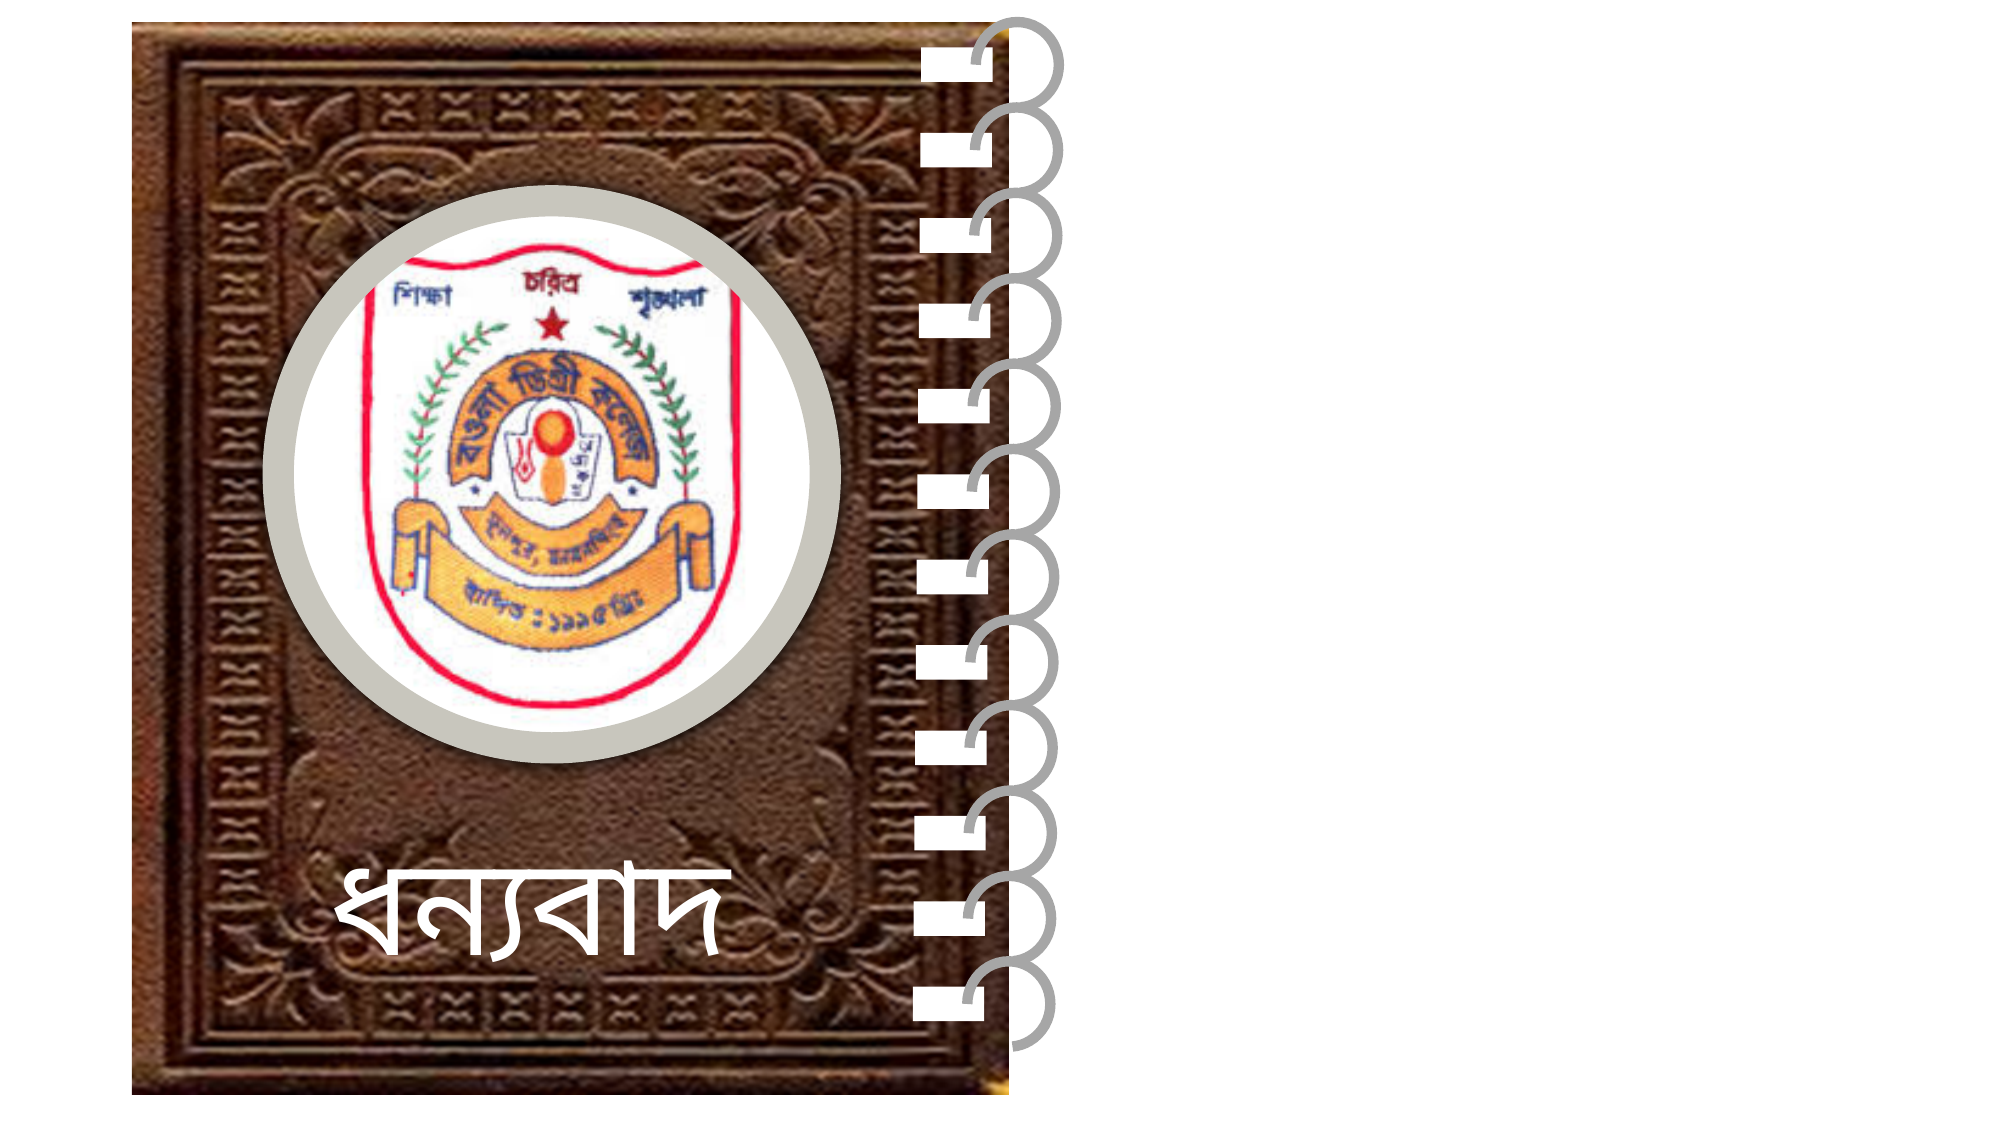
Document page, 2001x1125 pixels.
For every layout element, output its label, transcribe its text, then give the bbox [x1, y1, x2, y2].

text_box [912, 21, 1059, 1047]
picture [278, 200, 826, 748]
text_box [131, 21, 1010, 1096]
text_box ধন্যবাদ [256, 810, 804, 991]
